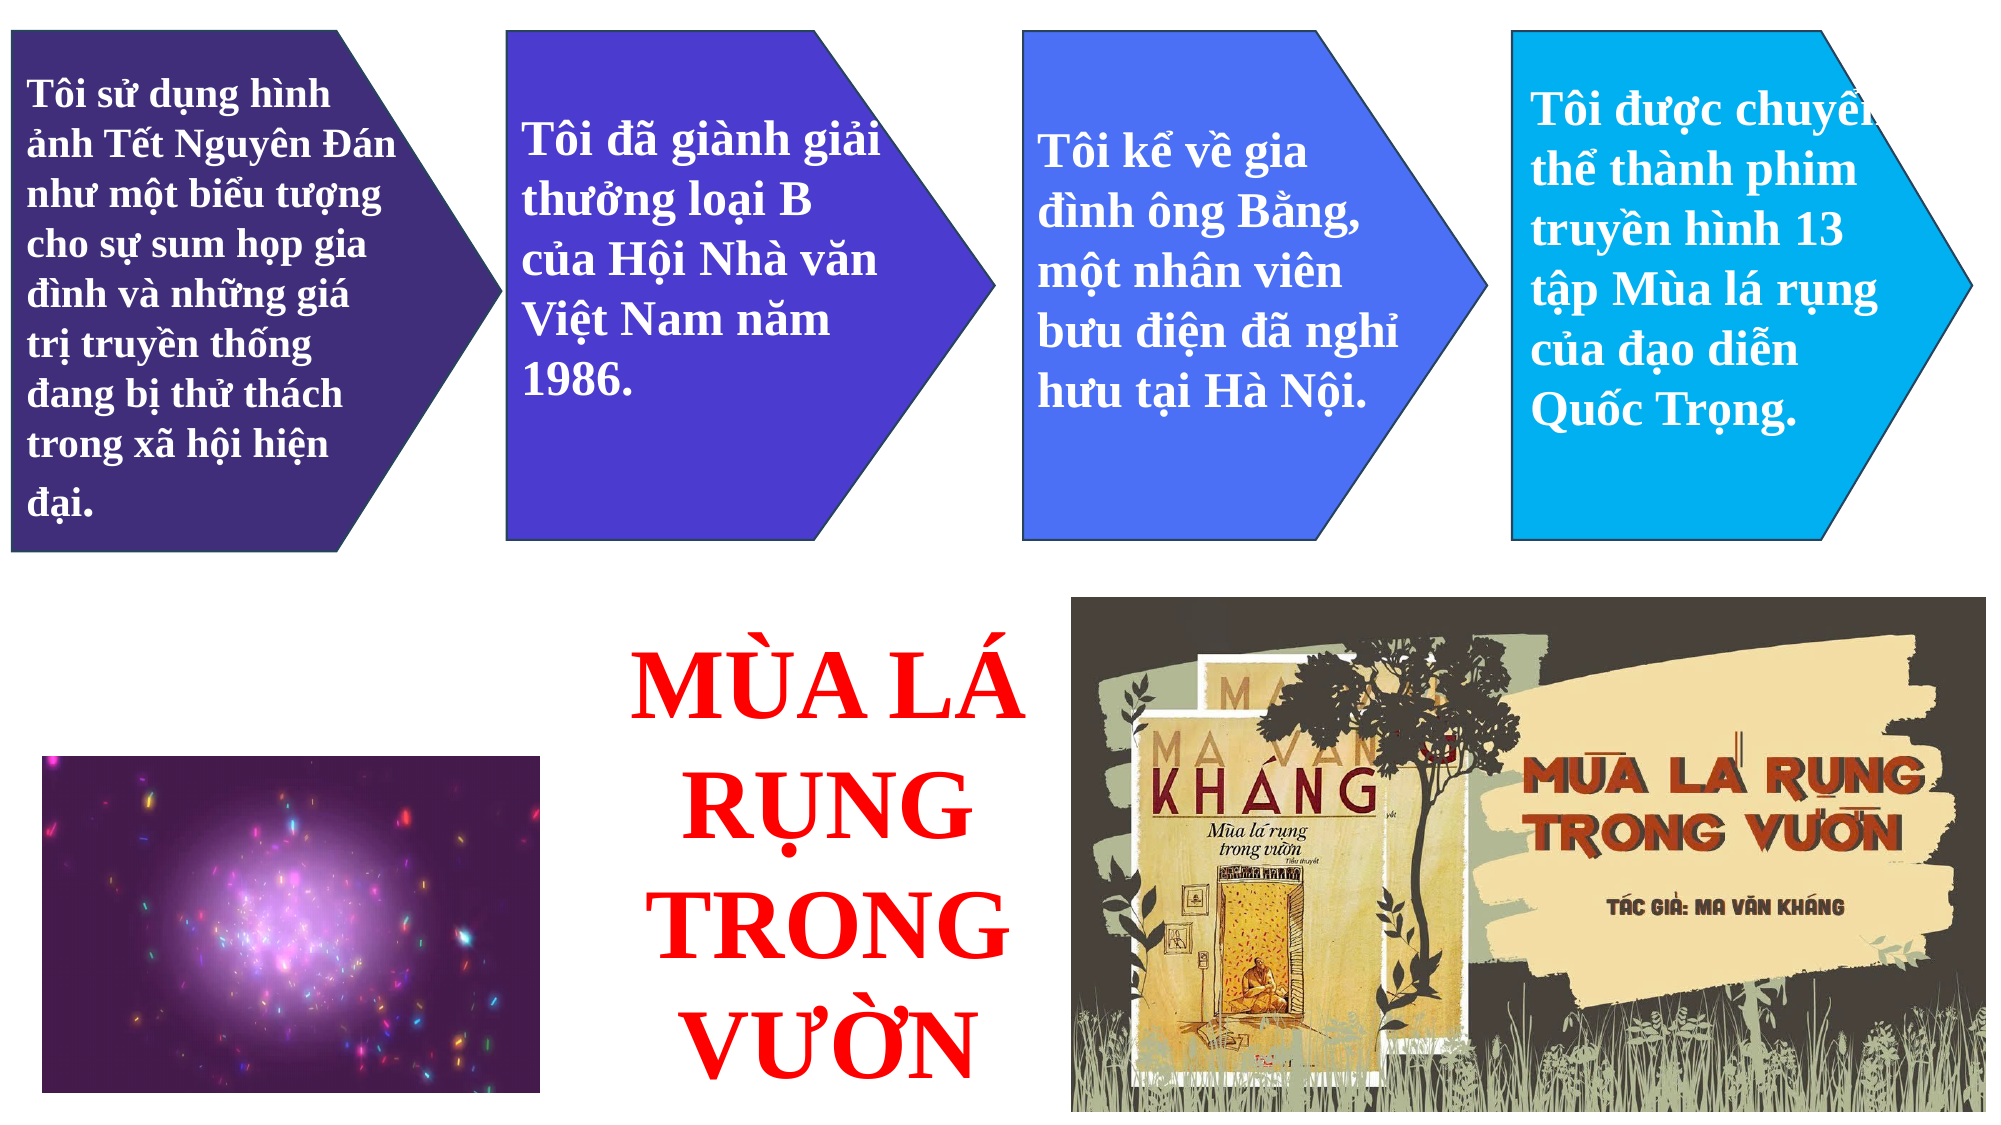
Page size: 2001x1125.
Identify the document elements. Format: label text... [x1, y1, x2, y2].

text_box MÙA LÁ RỤNG TRONG VƯỜN [540, 611, 1071, 1107]
text_box Tôi kể về gia đình ông Bằng, một nhân viên bưu điện đã nghỉ hưu tại Hà Nội. [1023, 110, 1418, 426]
text_box [914, 170, 996, 401]
text_box Tôi được chuyển thể thành phim truyền hình 13 tập Mùa lá rụng của đạo diễn Quốc Trọng. [1515, 68, 1915, 443]
text_box [505, 30, 905, 541]
text_box [1915, 187, 1974, 384]
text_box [41, 756, 540, 1094]
text_box [1022, 30, 1394, 541]
text_box [10, 29, 355, 553]
picture [1071, 597, 1986, 1112]
text_box Tôi sử dụng hình ảnh Tết Nguyên Đán như một biểu tượng cho sự sum họp gia đình và những giá trị truyền thống đang bị thử thách trong xã hội hiện đại. [11, 58, 419, 534]
text_box [419, 159, 503, 423]
text_box Tôi đã giành giải thưởng loại B của Hội Nhà văn Việt Nam năm 1986. [506, 98, 914, 414]
text_box [1510, 30, 1880, 541]
text_box [1418, 181, 1489, 390]
